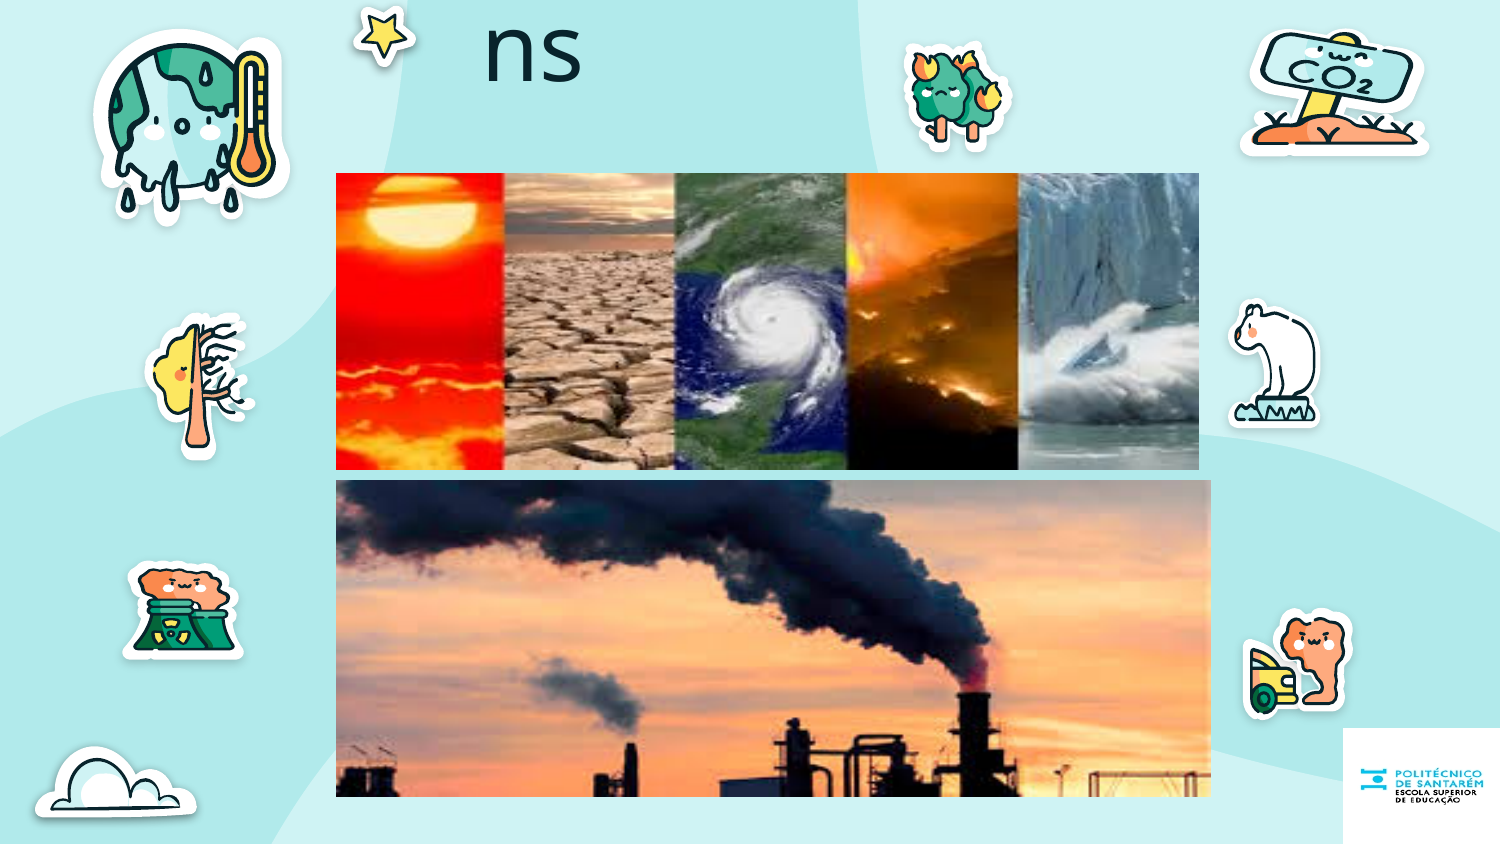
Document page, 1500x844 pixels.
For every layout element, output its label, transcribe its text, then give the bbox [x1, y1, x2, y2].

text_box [1233, 303, 1318, 423]
title Imagens [466, 0, 836, 115]
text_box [41, 752, 192, 812]
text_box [1245, 31, 1424, 151]
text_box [1245, 610, 1353, 718]
picture [336, 480, 1211, 797]
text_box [147, 315, 255, 458]
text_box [903, 43, 1010, 150]
picture [1343, 728, 1500, 844]
picture [336, 173, 1200, 470]
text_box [123, 563, 243, 657]
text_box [357, 8, 407, 59]
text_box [88, 31, 290, 224]
